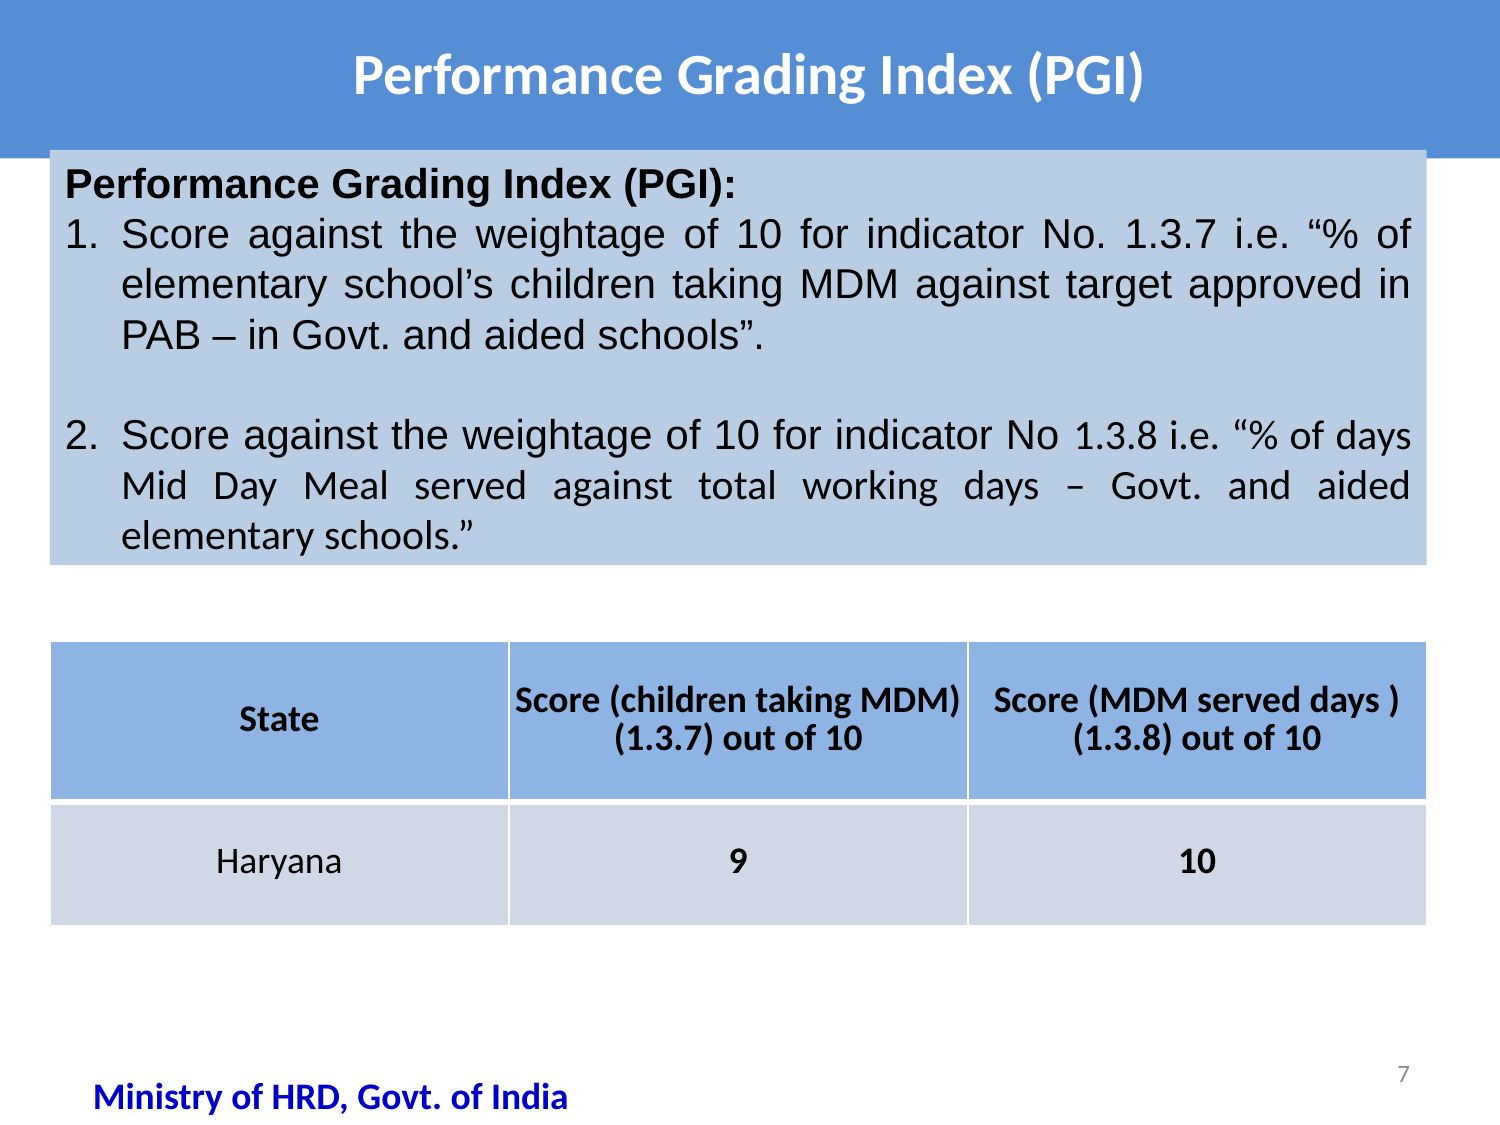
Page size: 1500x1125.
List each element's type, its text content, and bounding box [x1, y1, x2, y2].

text_box Performance Grading Index (PGI): Score against the weightage of 10 for indicator No. 1.3.7 i.e. “% of elementary school’s children taking MDM against target approved in PAB – in Govt. and aided schools”. Score against the weightage of 10 for indicator No 1.3.8 i.e. “% of days Mid Day Meal served against total working days – Govt. and aided elementary schools.” [49, 149, 1427, 565]
table_header Score (MDM served days ) (1.3.8) out of 10 [969, 642, 1426, 799]
title Performance Grading Index (PGI) [0, 0, 1500, 159]
table_cell 9 [510, 805, 967, 925]
slide_number 7 [1074, 1042, 1425, 1103]
table_header Score (children taking MDM) (1.3.7) out of 10 [510, 642, 967, 799]
table_cell Haryana [51, 805, 508, 925]
table_header State [51, 642, 508, 799]
table_cell 10 [969, 805, 1426, 925]
text_box Ministry of HRD, Govt. of India [37, 1064, 625, 1124]
